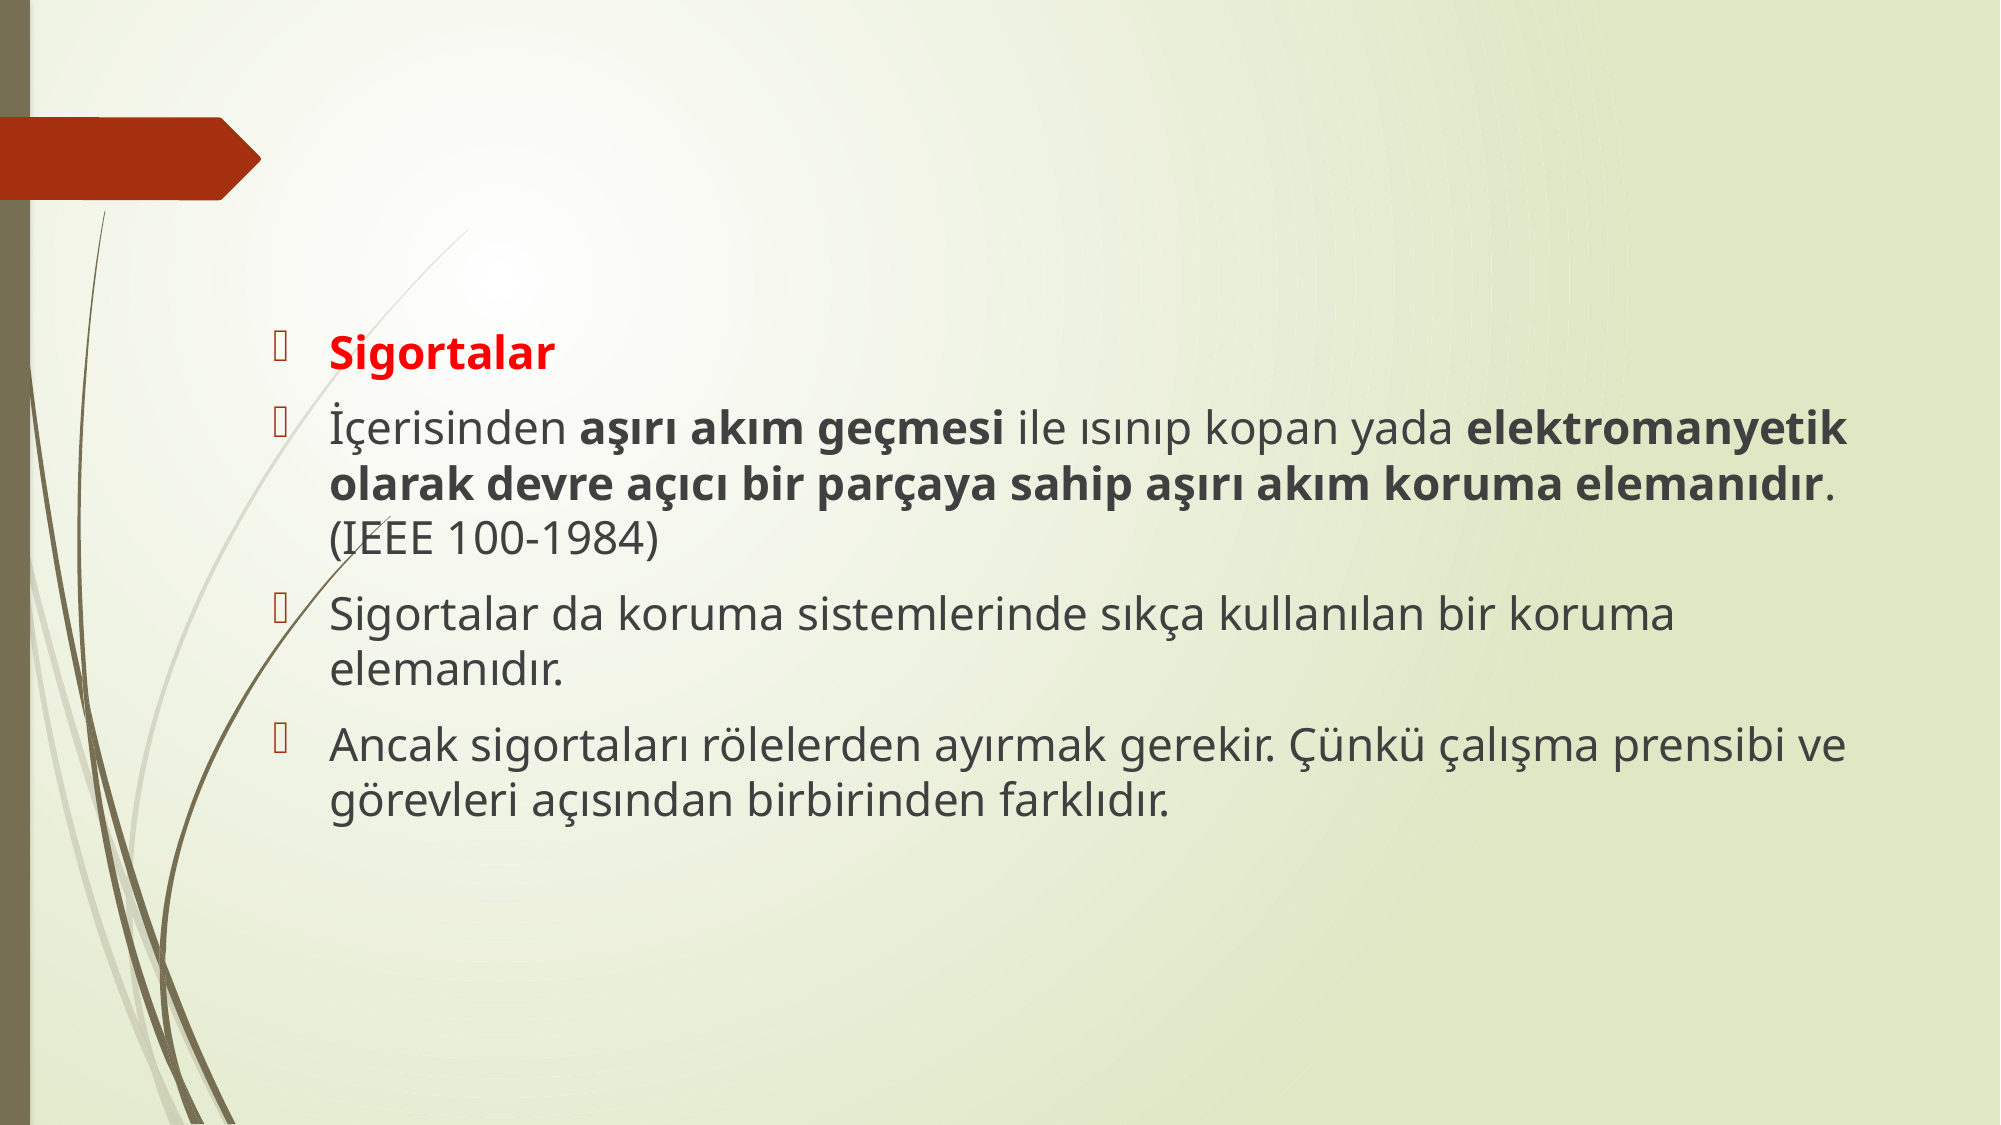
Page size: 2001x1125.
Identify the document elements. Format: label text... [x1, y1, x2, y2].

list Sigortalar İçerisinden aşırı akım geçmesi ile ısınıp kopan yada elektromanyetik olarak devre açıcı bir parçaya sahip aşırı akım koruma elemanıdır. (IEEE 100-1984) Sigortalar da koruma sistemlerinde sıkça kullanılan bir koruma elemanıdır. Ancak sigortaları rölelerden ayırmak gerekir. Çünkü çalışma prensibi ve görevleri açısından birbirinden farklıdır. [257, 315, 1885, 879]
